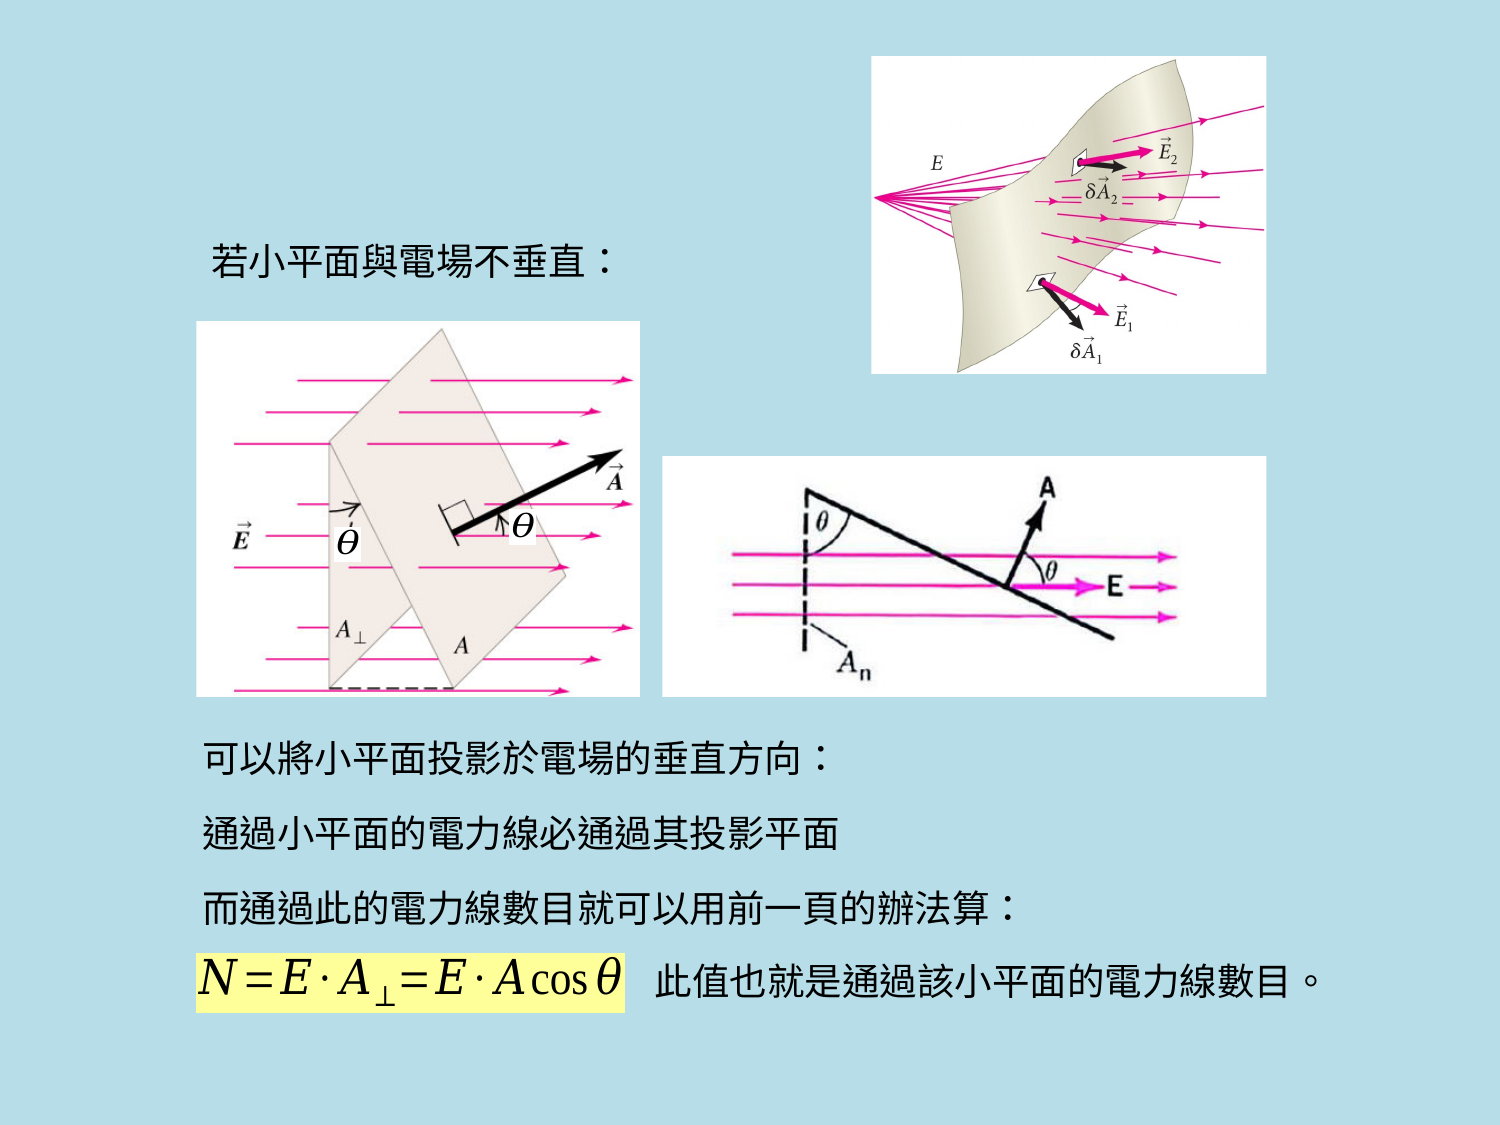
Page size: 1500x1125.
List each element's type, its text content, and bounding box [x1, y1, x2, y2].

picture [662, 455, 1267, 697]
picture [196, 321, 641, 697]
picture [871, 56, 1267, 374]
text_box 若小平面與電場不垂直： [196, 230, 759, 291]
